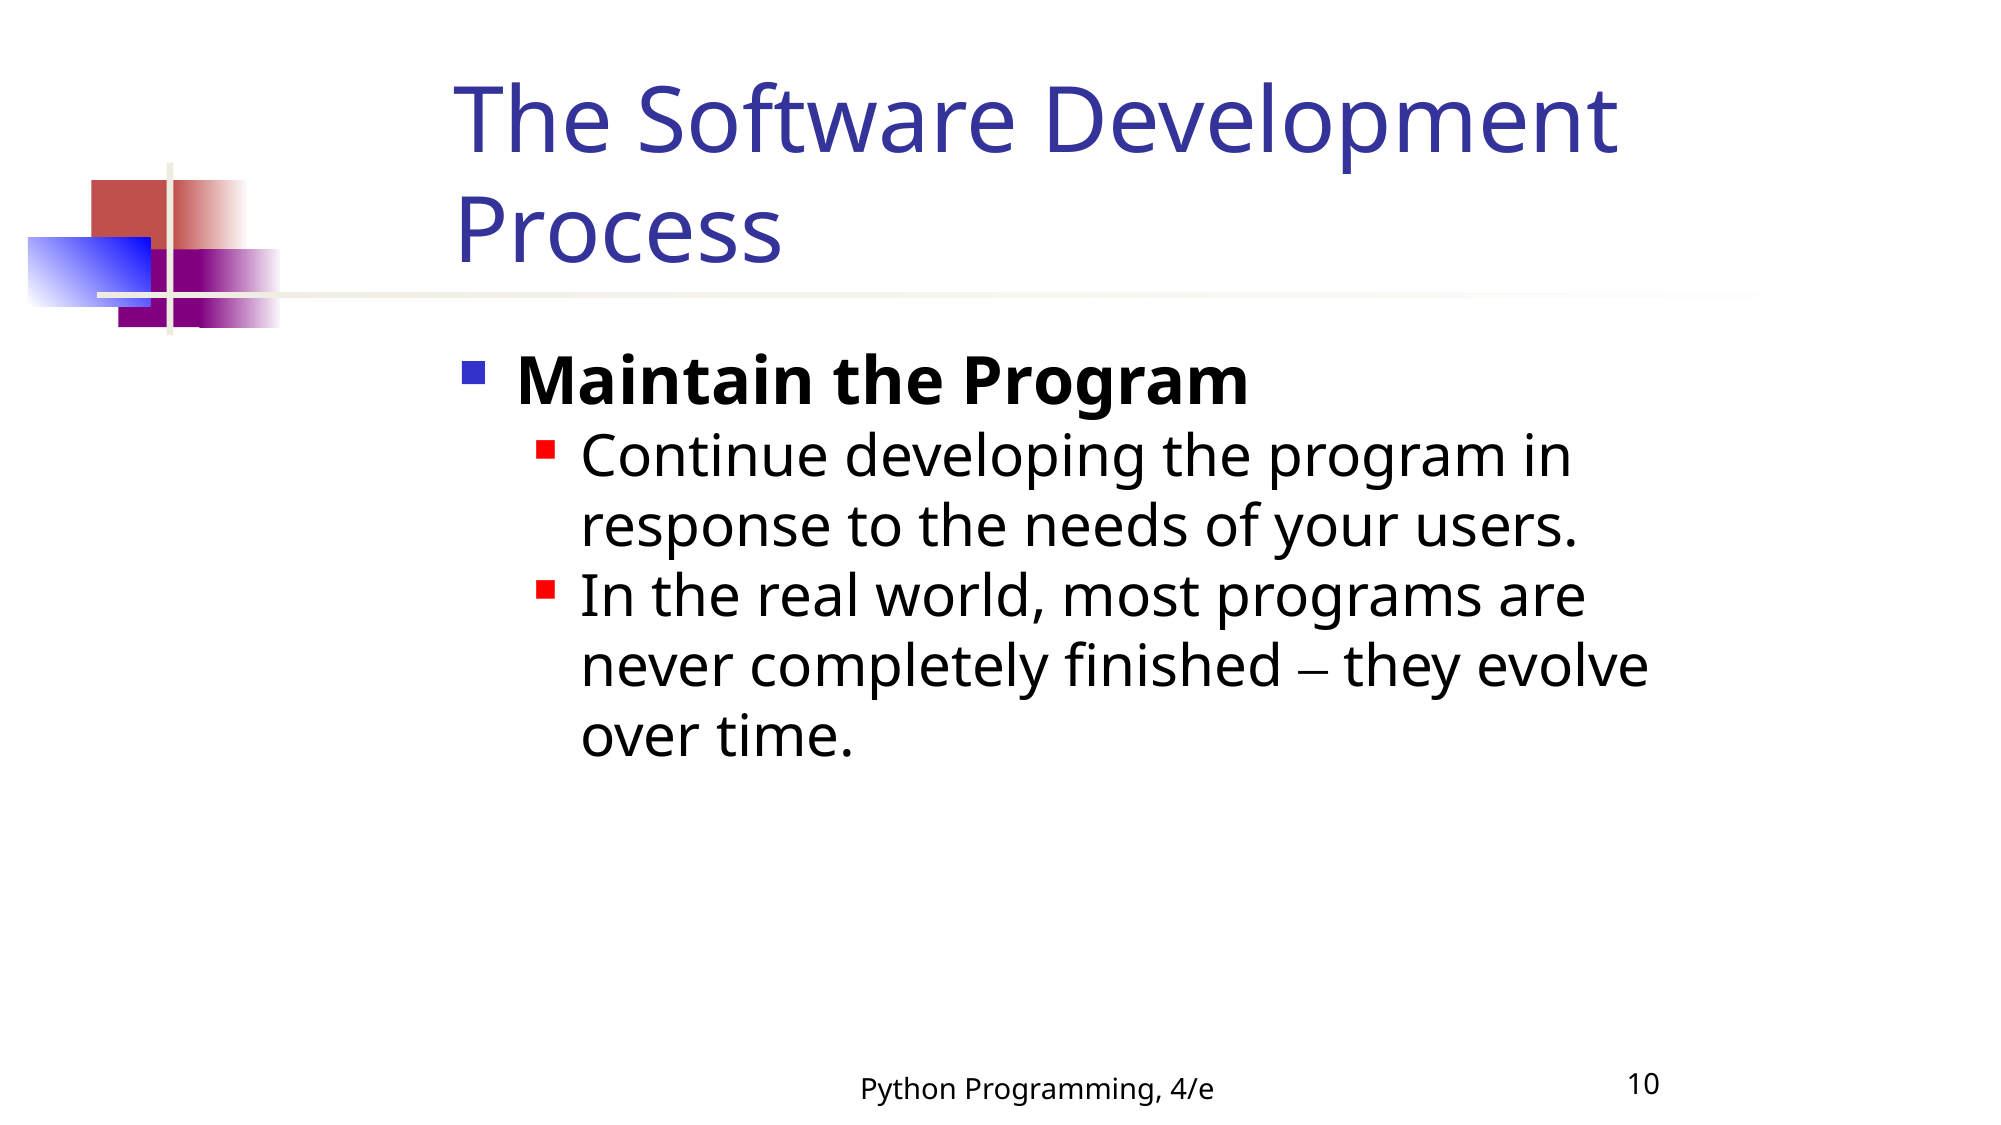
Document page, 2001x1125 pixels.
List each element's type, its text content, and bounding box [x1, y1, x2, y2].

text_box Maintain the Program Continue developing the program in response to the needs of your users. In the real world, most programs are never completely finished – they evolve over time. [443, 331, 1719, 1006]
text_box 10 [1362, 1037, 1675, 1113]
text_box The Software Development Process [438, 101, 1717, 289]
text_box Python Programming, 4/e [799, 1037, 1275, 1113]
